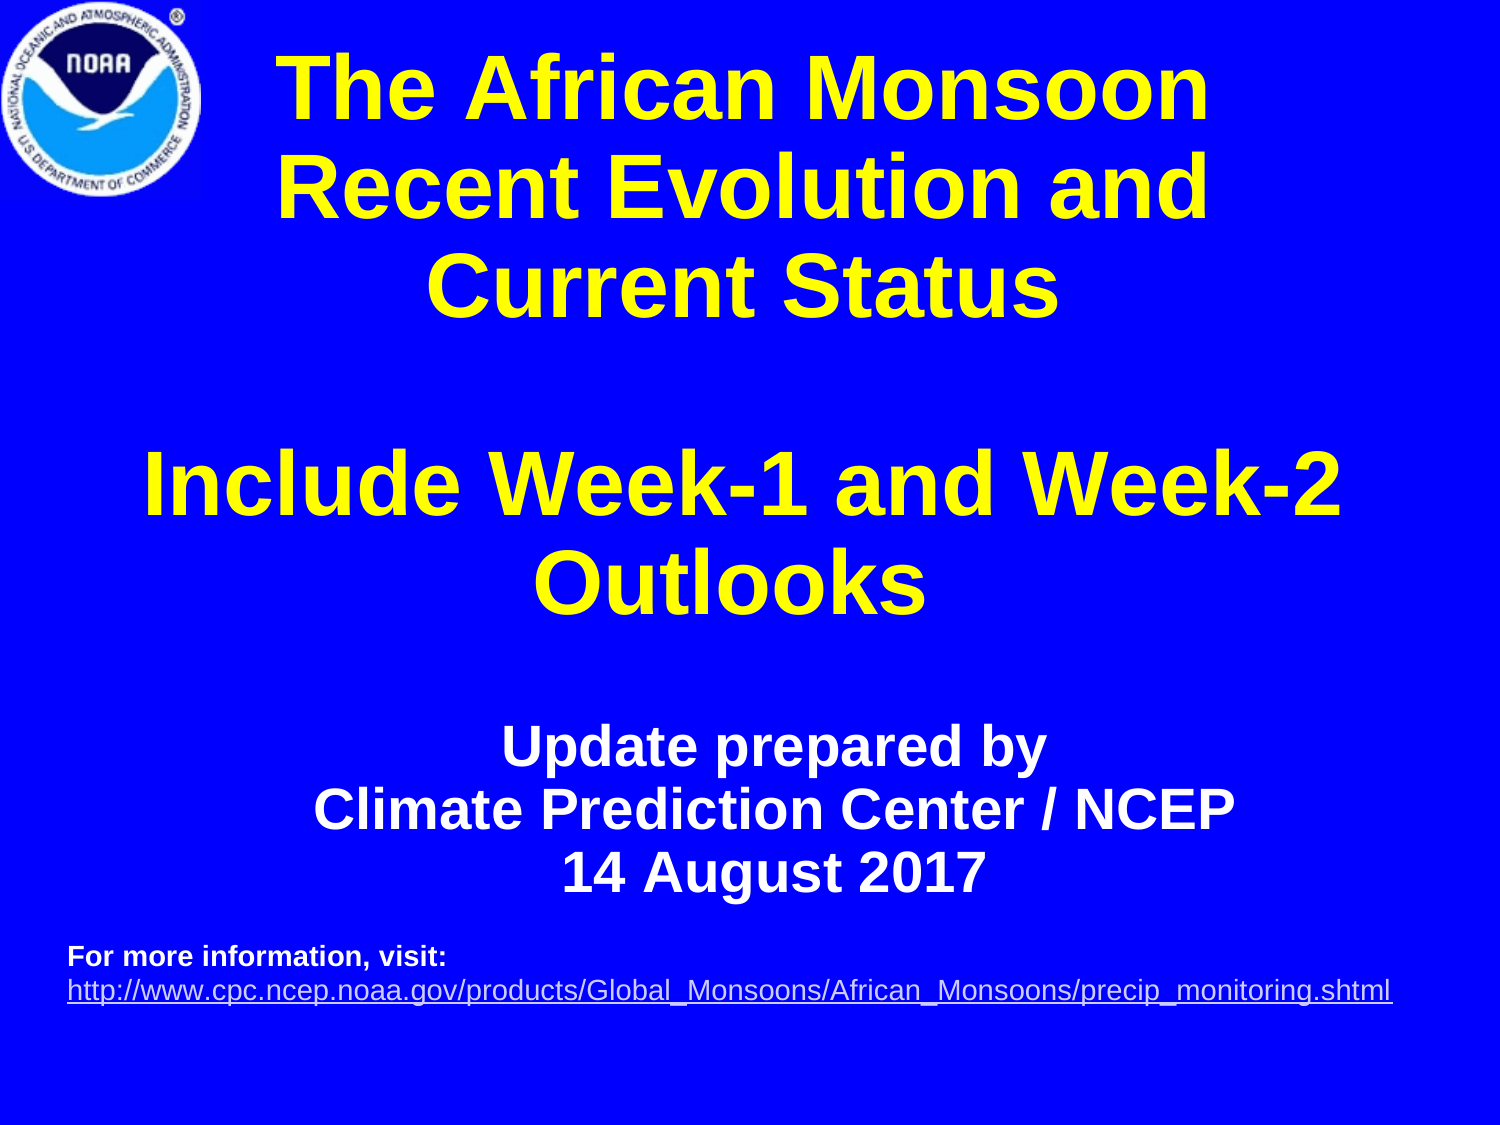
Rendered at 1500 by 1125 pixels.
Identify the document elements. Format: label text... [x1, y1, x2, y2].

text_box Update prepared by Climate Prediction Center / NCEP 14 August 2017 [275, 708, 1275, 913]
text_box For more information, visit: http://www.cpc.ncep.noaa.gov/products/Global_Monsoons/African_Monsoons/precip_monitoring.shtml [52, 929, 1416, 1015]
picture [0, 0, 200, 200]
title The African Monsoon Recent Evolution and Current Status Include Week-1 and Week-2 Outlooks [112, 37, 1375, 638]
